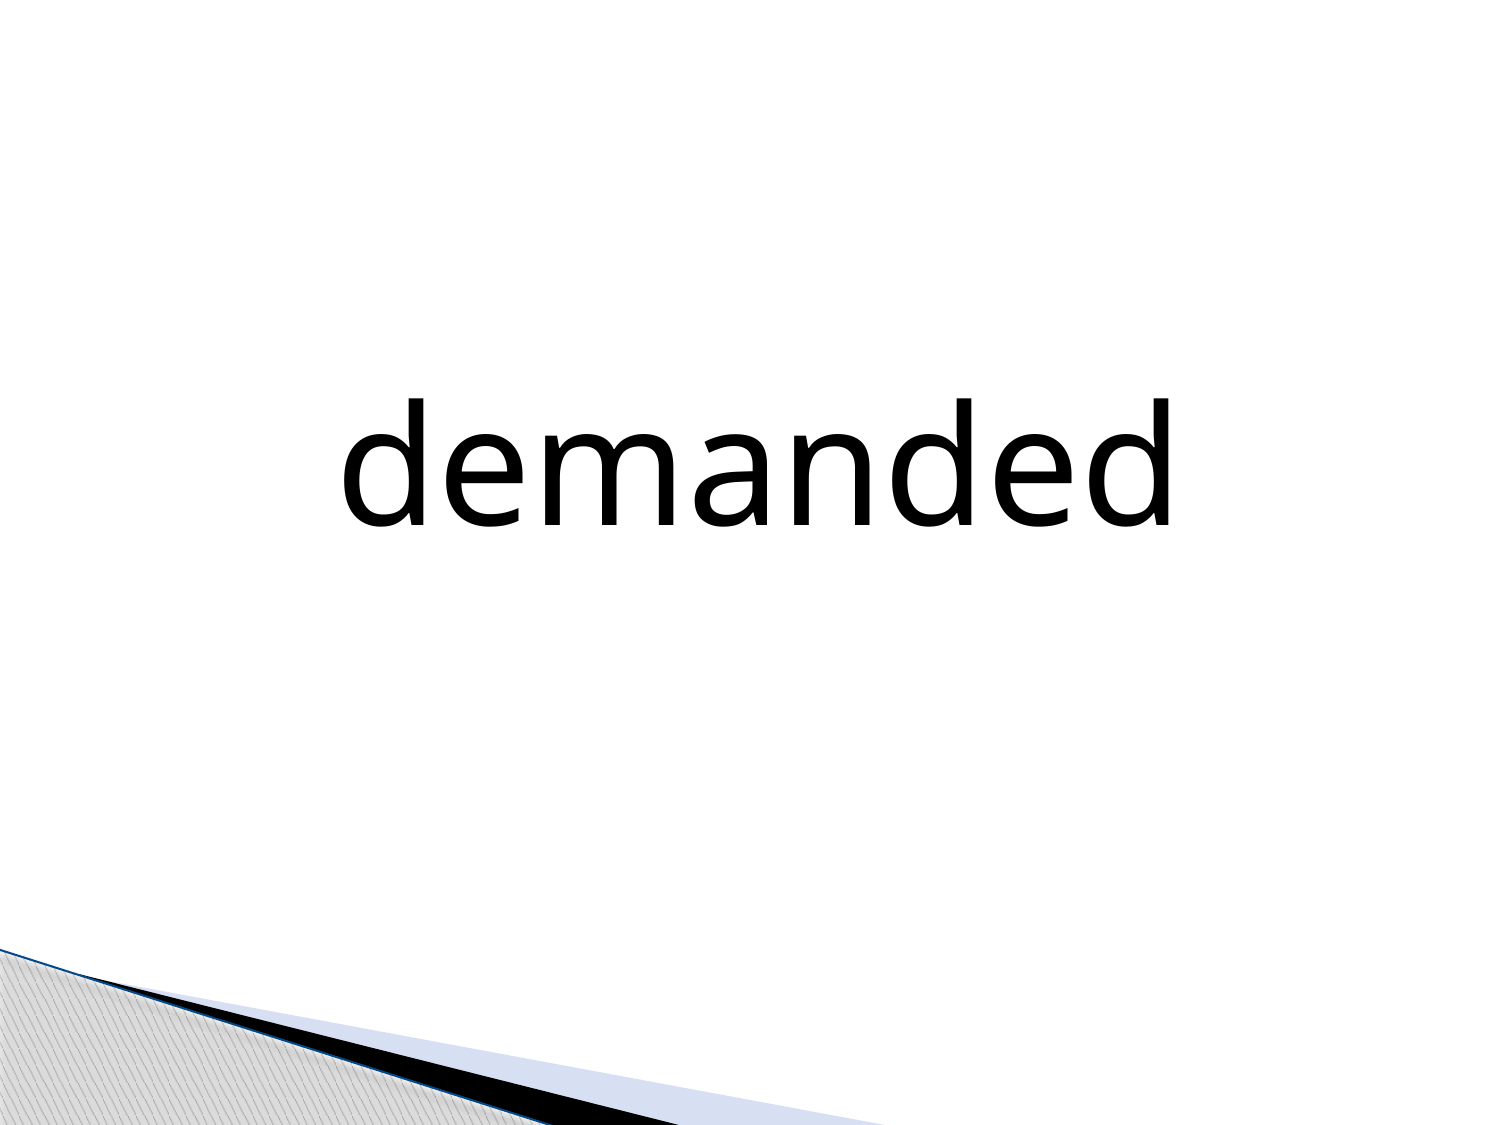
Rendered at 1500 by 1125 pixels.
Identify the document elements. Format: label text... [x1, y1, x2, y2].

list demanded [75, 243, 1425, 986]
